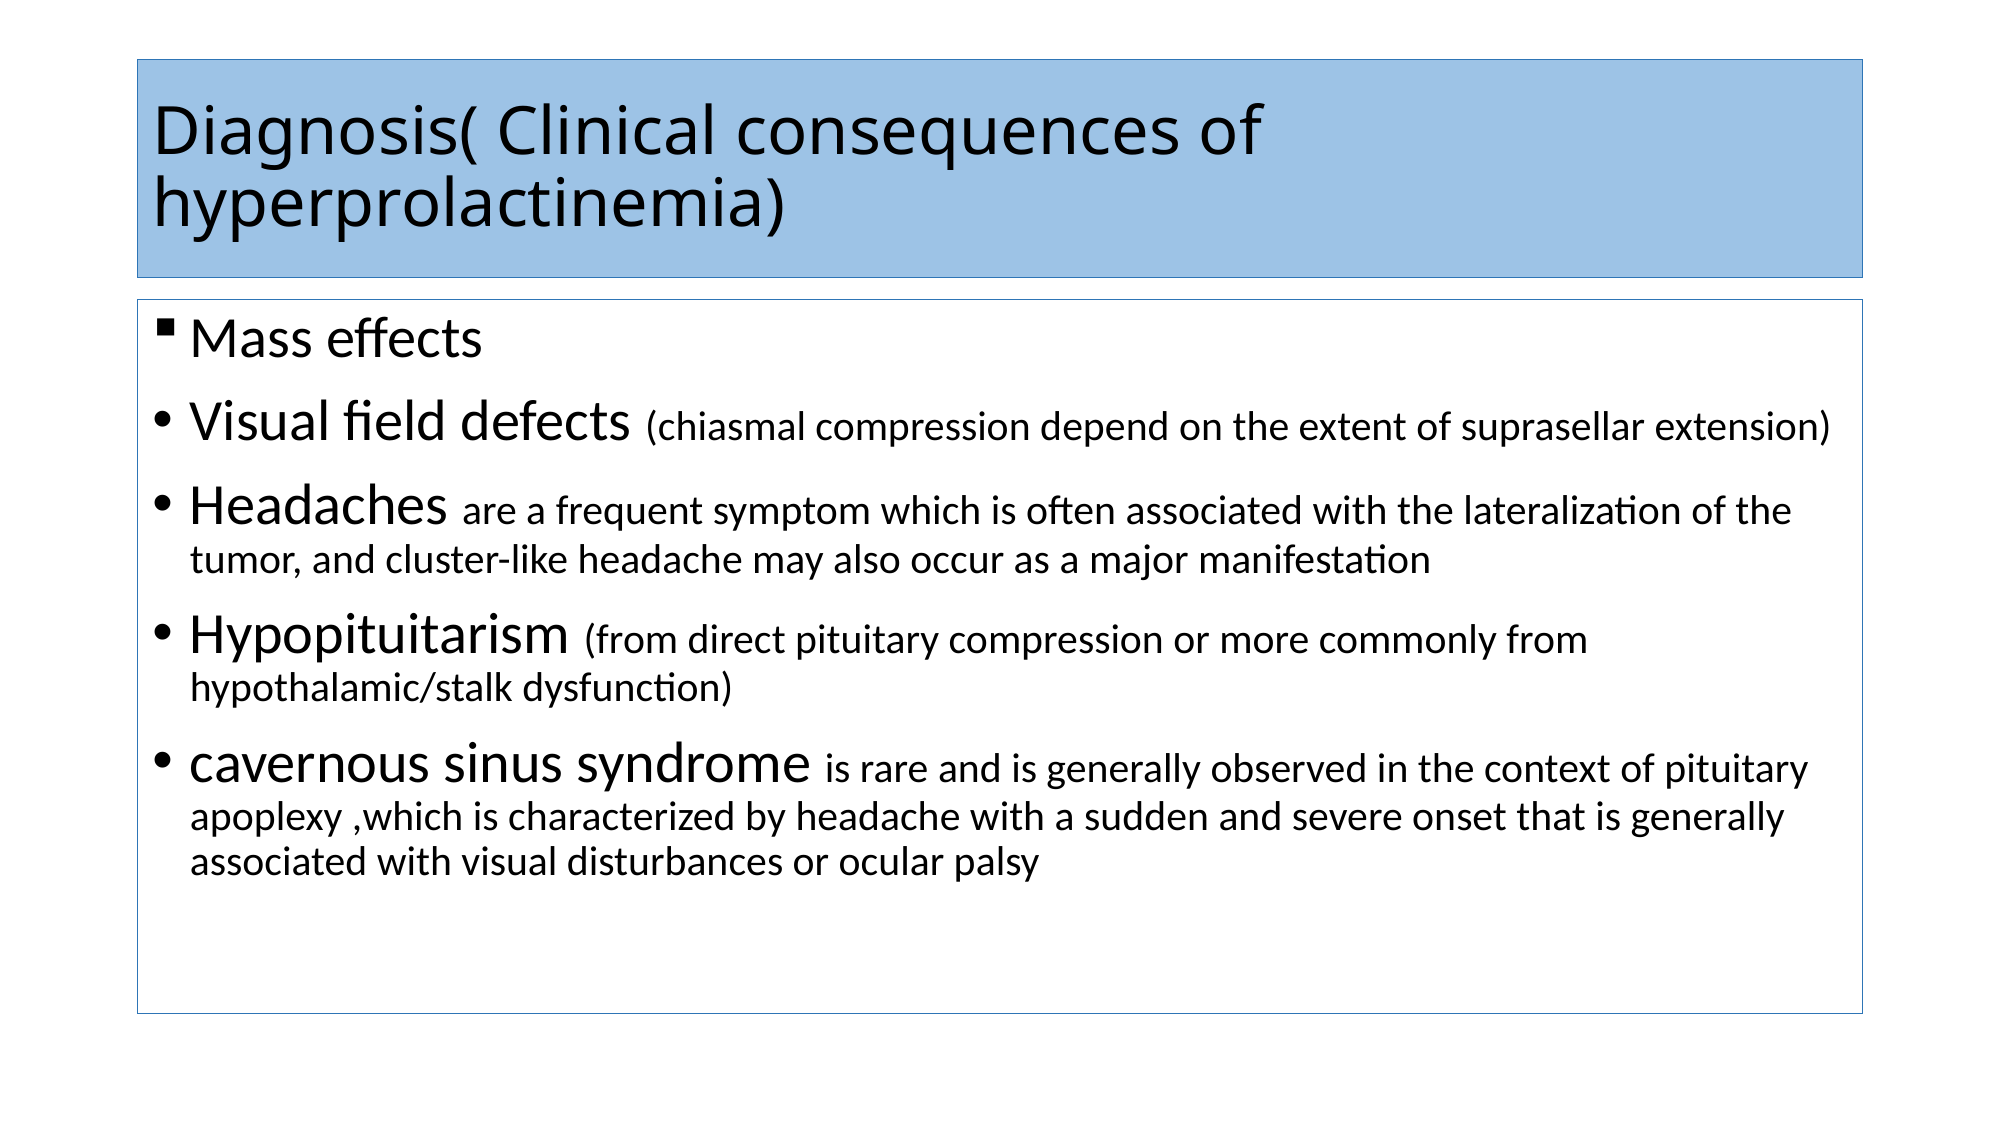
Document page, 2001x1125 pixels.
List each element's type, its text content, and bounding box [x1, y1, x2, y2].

title Diagnosis( Clinical consequences of hyperprolactinemia) [137, 59, 1863, 278]
list Mass effects Visual field defects (chiasmal compression depend on the extent of suprasellar extension) Headaches are a frequent symptom which is often associated with the lateralization of the tumor, and cluster-like headache may also occur as a major manifestation Hypopituitarism (from direct pituitary compression or more commonly from hypothalamic/stalk dysfunction) cavernous sinus syndrome is rare and is generally observed in the context of pituitary apoplexy ,which is characterized by headache with a sudden and severe onset that is generally associated with visual disturbances or ocular palsy [137, 299, 1863, 1014]
